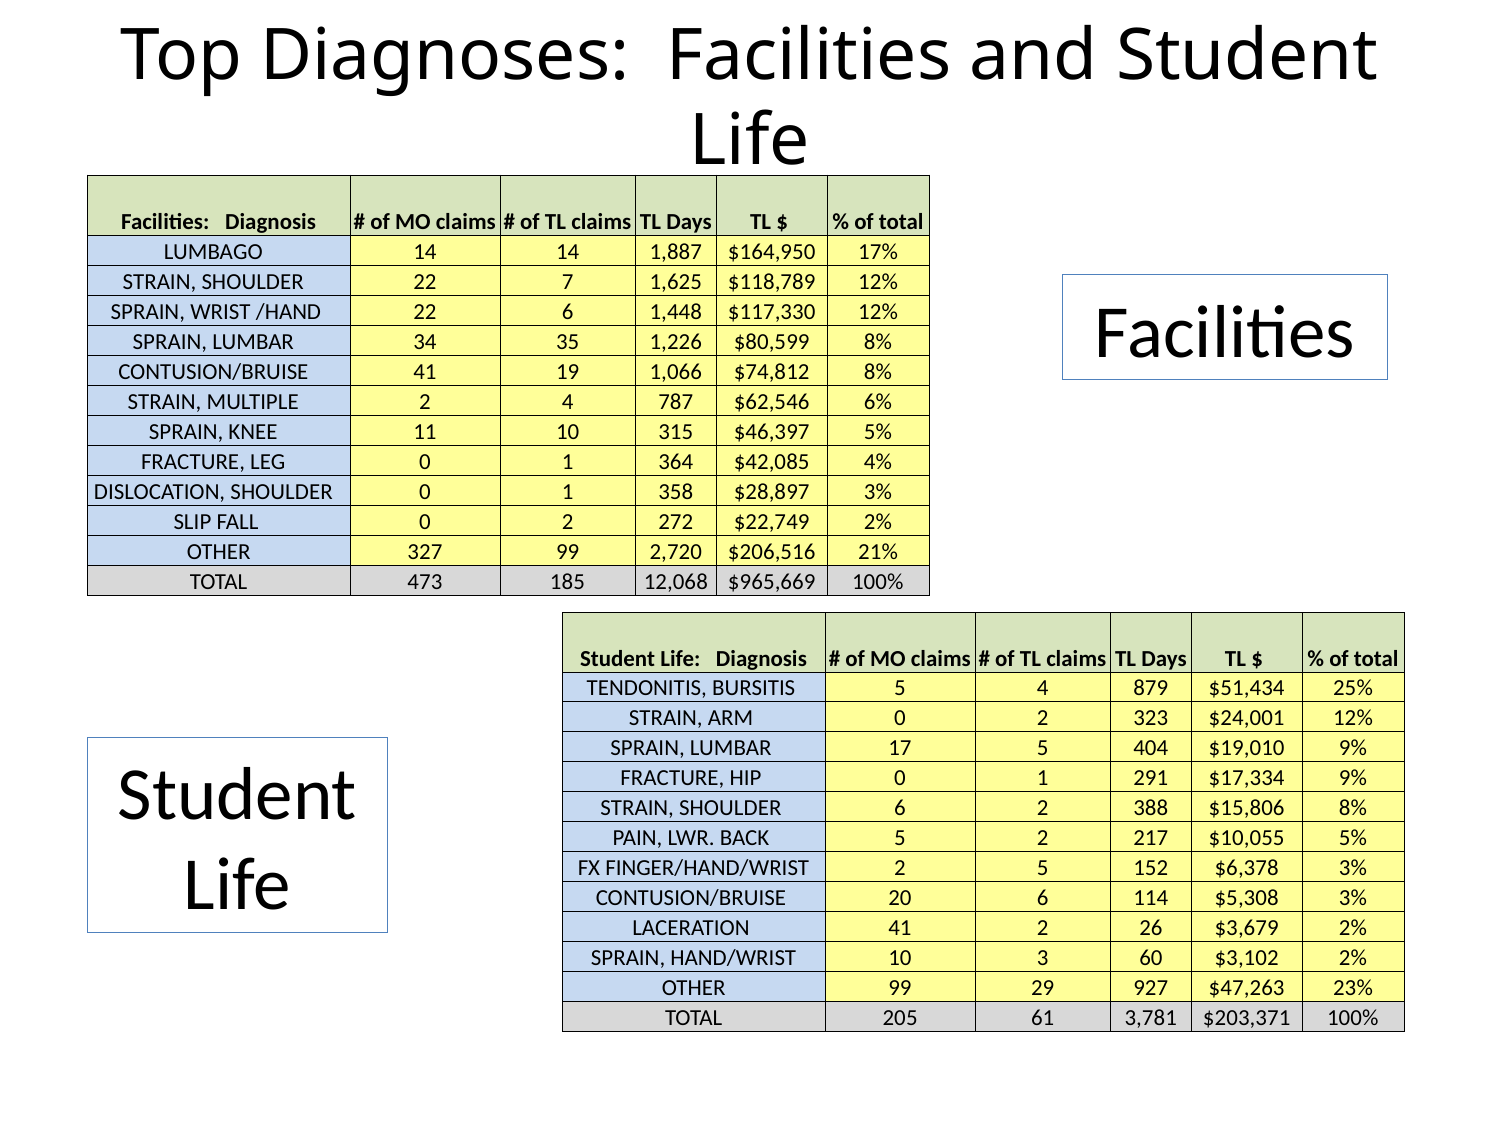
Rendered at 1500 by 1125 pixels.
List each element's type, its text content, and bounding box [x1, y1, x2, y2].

table_cell 358 [636, 476, 716, 505]
table_header TL Days [1111, 613, 1191, 672]
table_cell 10 [501, 416, 635, 445]
table_cell 22 [351, 266, 500, 295]
table_cell $17,334 [1192, 762, 1302, 791]
table_cell SPRAIN, WRIST /HAND [88, 296, 350, 325]
table_cell $80,599 [717, 326, 827, 355]
table_cell $19,010 [1192, 732, 1302, 761]
table_cell $28,897 [717, 476, 827, 505]
table_cell 5 [826, 673, 975, 701]
table_cell 35 [501, 326, 635, 355]
table_cell 205 [826, 1002, 975, 1031]
text_box Student Life [87, 737, 388, 933]
table_cell 8% [1303, 792, 1404, 821]
table_cell SPRAIN, LUMBAR [563, 732, 825, 761]
table_header # of MO claims [351, 176, 500, 235]
table_cell 315 [636, 416, 716, 445]
table_cell LACERATION [563, 912, 825, 941]
table_cell 3% [1303, 882, 1404, 911]
table_cell 2 [826, 852, 975, 881]
table_cell 12% [1303, 702, 1404, 731]
table_cell 323 [1111, 702, 1191, 731]
table_cell 20 [826, 882, 975, 911]
table_cell $42,085 [717, 446, 827, 475]
table_cell 17% [828, 236, 929, 265]
table_cell 0 [826, 702, 975, 731]
table_cell $164,950 [717, 236, 827, 265]
table_cell 1,887 [636, 236, 716, 265]
table_header TL $ [717, 176, 827, 235]
table_cell $10,055 [1192, 822, 1302, 851]
table_cell 0 [351, 476, 500, 505]
table_cell $3,679 [1192, 912, 1302, 941]
table_cell 25% [1303, 673, 1404, 701]
table_cell 9% [1303, 762, 1404, 791]
table_cell FRACTURE, HIP [563, 762, 825, 791]
table_cell 9% [1303, 732, 1404, 761]
table_cell DISLOCATION, SHOULDER [88, 476, 350, 505]
table_cell 12,068 [636, 566, 716, 595]
table_cell CONTUSION/BRUISE [563, 882, 825, 911]
table_header Student Life: Diagnosis [563, 613, 825, 672]
table_cell 3,781 [1111, 1002, 1191, 1031]
table_header Facilities: Diagnosis [88, 176, 350, 235]
table_header % of total [1303, 613, 1404, 672]
table_cell 1 [501, 476, 635, 505]
table_cell $62,546 [717, 386, 827, 415]
table_cell SPRAIN, KNEE [88, 416, 350, 445]
table_cell $117,330 [717, 296, 827, 325]
table_cell 26 [1111, 912, 1191, 941]
table_cell 6 [826, 792, 975, 821]
table_cell 2 [351, 386, 500, 415]
table_cell $46,397 [717, 416, 827, 445]
table_cell 6 [976, 882, 1110, 911]
table_cell 0 [351, 446, 500, 475]
table_cell 4 [976, 673, 1110, 701]
table_cell $5,308 [1192, 882, 1302, 911]
table_cell $15,806 [1192, 792, 1302, 821]
table_cell 34 [351, 326, 500, 355]
table_cell 5 [826, 822, 975, 851]
table_cell 1,625 [636, 266, 716, 295]
table_cell 23% [1303, 972, 1404, 1001]
table_cell 17 [826, 732, 975, 761]
table_header # of TL claims [976, 613, 1110, 672]
table_cell 7 [501, 266, 635, 295]
table_cell 29 [976, 972, 1110, 1001]
table_cell 8% [828, 326, 929, 355]
table_cell $51,434 [1192, 673, 1302, 701]
table_cell 1 [976, 762, 1110, 791]
table_cell SPRAIN, HAND/WRIST [563, 942, 825, 971]
table_cell 100% [828, 566, 929, 595]
table_cell FRACTURE, LEG [88, 446, 350, 475]
table_cell 6 [501, 296, 635, 325]
table_cell $206,516 [717, 536, 827, 565]
table_cell 4% [828, 446, 929, 475]
table_cell 41 [826, 912, 975, 941]
table_cell 1,066 [636, 356, 716, 385]
table_cell 272 [636, 506, 716, 535]
table_cell PAIN, LWR. BACK [563, 822, 825, 851]
table_cell 22 [351, 296, 500, 325]
table_cell 927 [1111, 972, 1191, 1001]
table_cell 61 [976, 1002, 1110, 1031]
table_cell 1,226 [636, 326, 716, 355]
table_cell 2% [1303, 912, 1404, 941]
table_cell TOTAL [563, 1002, 825, 1031]
table_cell 2% [828, 506, 929, 535]
table_cell STRAIN, MULTIPLE [88, 386, 350, 415]
table_cell TOTAL [88, 566, 350, 595]
table_cell 388 [1111, 792, 1191, 821]
table_cell 5 [976, 852, 1110, 881]
table_cell 12% [828, 296, 929, 325]
table_cell 2 [976, 702, 1110, 731]
table_cell 19 [501, 356, 635, 385]
table_cell 14 [501, 236, 635, 265]
table_cell 11 [351, 416, 500, 445]
table_cell 3% [1303, 852, 1404, 881]
table_cell FX FINGER/HAND/WRIST [563, 852, 825, 881]
table_cell 2% [1303, 942, 1404, 971]
table_cell STRAIN, SHOULDER [88, 266, 350, 295]
table_cell LUMBAGO [88, 236, 350, 265]
table_cell $3,102 [1192, 942, 1302, 971]
table_cell 5 [976, 732, 1110, 761]
table_cell 5% [828, 416, 929, 445]
table_cell 14 [351, 236, 500, 265]
table_cell 291 [1111, 762, 1191, 791]
table_cell $203,371 [1192, 1002, 1302, 1031]
table_cell 10 [826, 942, 975, 971]
table_cell 99 [826, 972, 975, 1001]
table_cell 100% [1303, 1002, 1404, 1031]
table_cell 60 [1111, 942, 1191, 971]
table_cell $74,812 [717, 356, 827, 385]
table_cell 879 [1111, 673, 1191, 701]
table_cell $24,001 [1192, 702, 1302, 731]
table_cell STRAIN, SHOULDER [563, 792, 825, 821]
table_cell 3 [976, 942, 1110, 971]
table_cell 21% [828, 536, 929, 565]
table_cell 2 [501, 506, 635, 535]
table_cell 404 [1111, 732, 1191, 761]
table_cell 4 [501, 386, 635, 415]
table_cell 8% [828, 356, 929, 385]
table_cell OTHER [563, 972, 825, 1001]
table_header TL $ [1192, 613, 1302, 672]
text_box Facilities [1062, 274, 1388, 380]
table_cell 114 [1111, 882, 1191, 911]
table_cell 99 [501, 536, 635, 565]
table_cell 2,720 [636, 536, 716, 565]
table_cell 12% [828, 266, 929, 295]
table_header # of MO claims [826, 613, 975, 672]
table_cell 41 [351, 356, 500, 385]
table_cell 0 [351, 506, 500, 535]
table_cell $118,789 [717, 266, 827, 295]
table_cell 0 [826, 762, 975, 791]
table_header TL Days [636, 176, 716, 235]
table_header # of TL claims [501, 176, 635, 235]
table_cell 2 [976, 912, 1110, 941]
table_cell 1,448 [636, 296, 716, 325]
table_cell 152 [1111, 852, 1191, 881]
table_cell TENDONITIS, BURSITIS [563, 673, 825, 701]
table_cell OTHER [88, 536, 350, 565]
table_cell 473 [351, 566, 500, 595]
table_cell SPRAIN, LUMBAR [88, 326, 350, 355]
table_cell SLIP FALL [88, 506, 350, 535]
table_cell 1 [501, 446, 635, 475]
table_cell 364 [636, 446, 716, 475]
table_header % of total [828, 176, 929, 235]
table_cell STRAIN, ARM [563, 702, 825, 731]
table_cell 2 [976, 822, 1110, 851]
table_cell 5% [1303, 822, 1404, 851]
table_cell 217 [1111, 822, 1191, 851]
table_cell 2 [976, 792, 1110, 821]
title Top Diagnoses: Facilities and Student Life [75, 0, 1425, 188]
table_cell $22,749 [717, 506, 827, 535]
table_cell 3% [828, 476, 929, 505]
table_cell 185 [501, 566, 635, 595]
table_cell CONTUSION/BRUISE [88, 356, 350, 385]
table_cell $6,378 [1192, 852, 1302, 881]
table_cell $47,263 [1192, 972, 1302, 1001]
table_cell 787 [636, 386, 716, 415]
table_cell 327 [351, 536, 500, 565]
table_cell 6% [828, 386, 929, 415]
table_cell $965,669 [717, 566, 827, 595]
